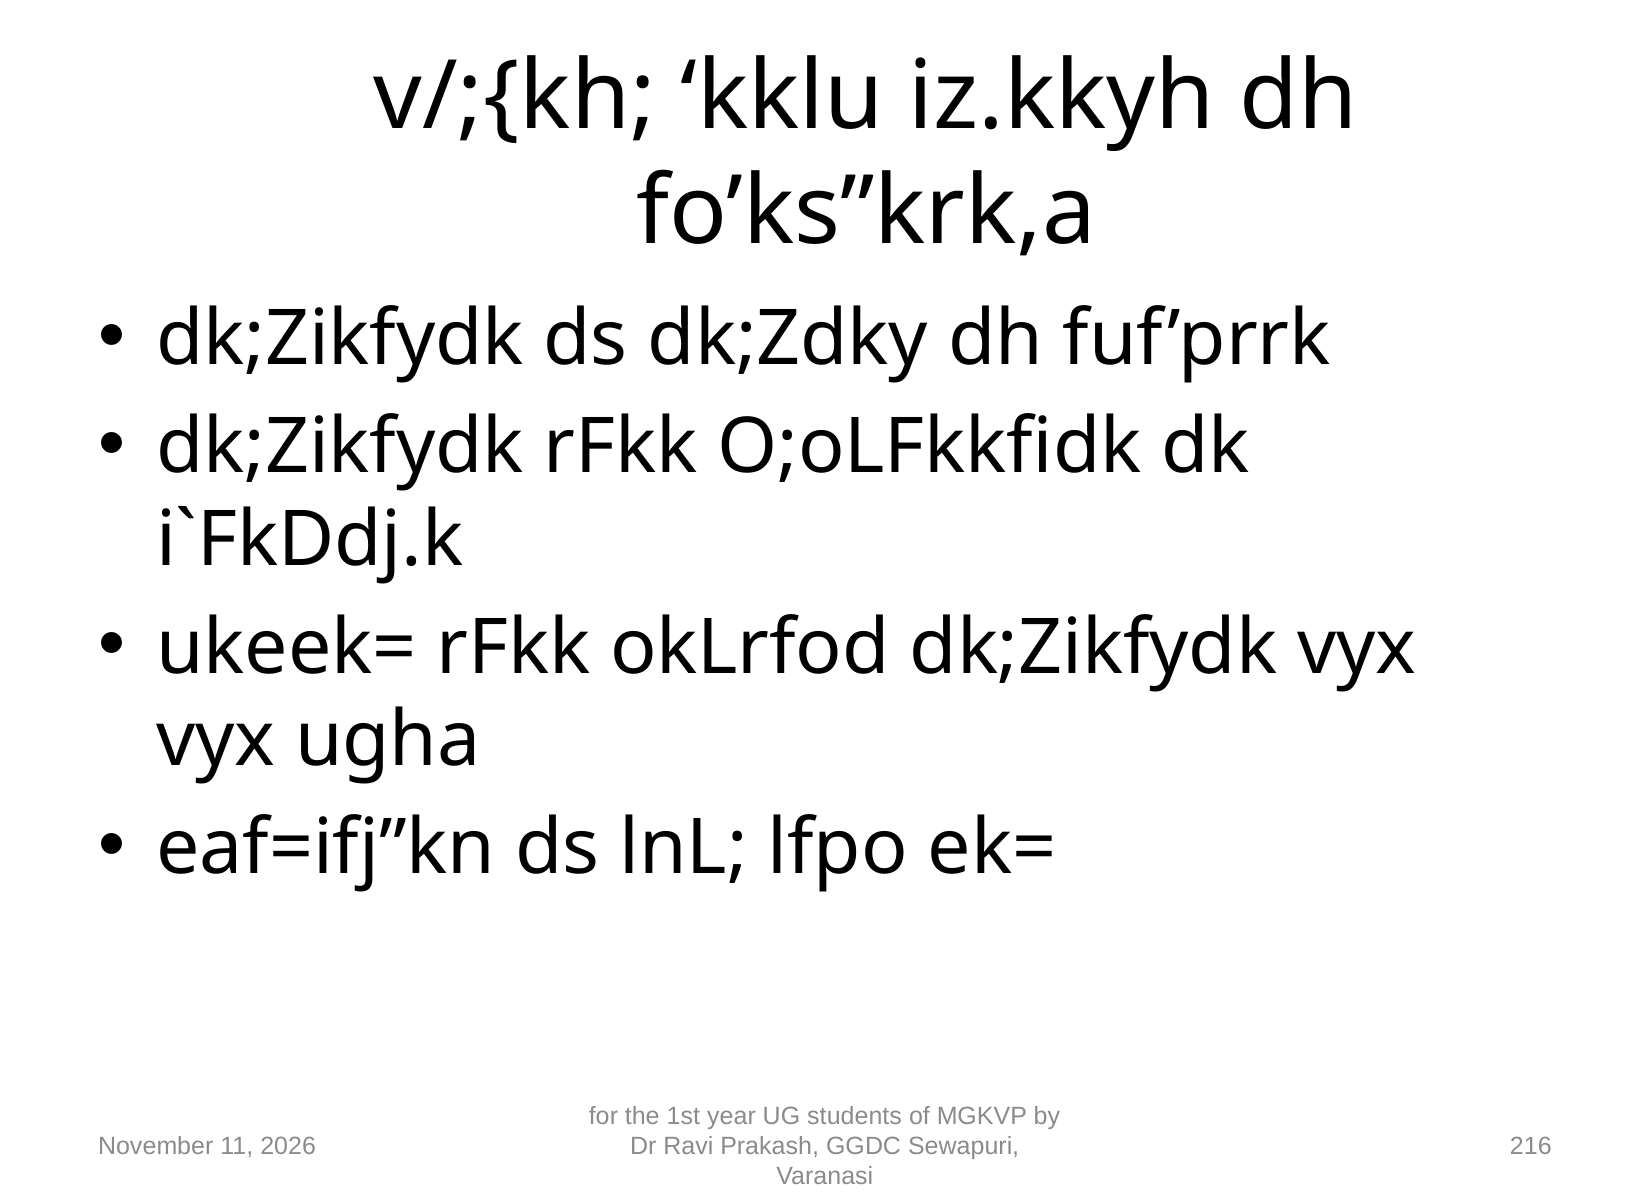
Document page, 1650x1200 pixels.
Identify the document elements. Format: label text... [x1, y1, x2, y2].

list dk;Zikfydk ds dk;Zdky dh fuf’prrk dk;Zikfydk rFkk O;oLFkkfidk dk i`FkDdj.k ukeek= rFkk okLrfod dk;Zikfydk vyx vyx ugha eaf=ifj”kn ds lnL; lfpo ek= [82, 279, 1568, 1073]
title v/;{kh; ‘kklu iz.kkyh dh fo’ks”krk,a [82, 47, 1568, 249]
slide_number 216 [1182, 1112, 1568, 1177]
footer for the 1st year UG students of MGKVP by Dr Ravi Prakash, GGDC Sewapuri, Varanasi [563, 1112, 1087, 1177]
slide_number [82, 1112, 468, 1177]
